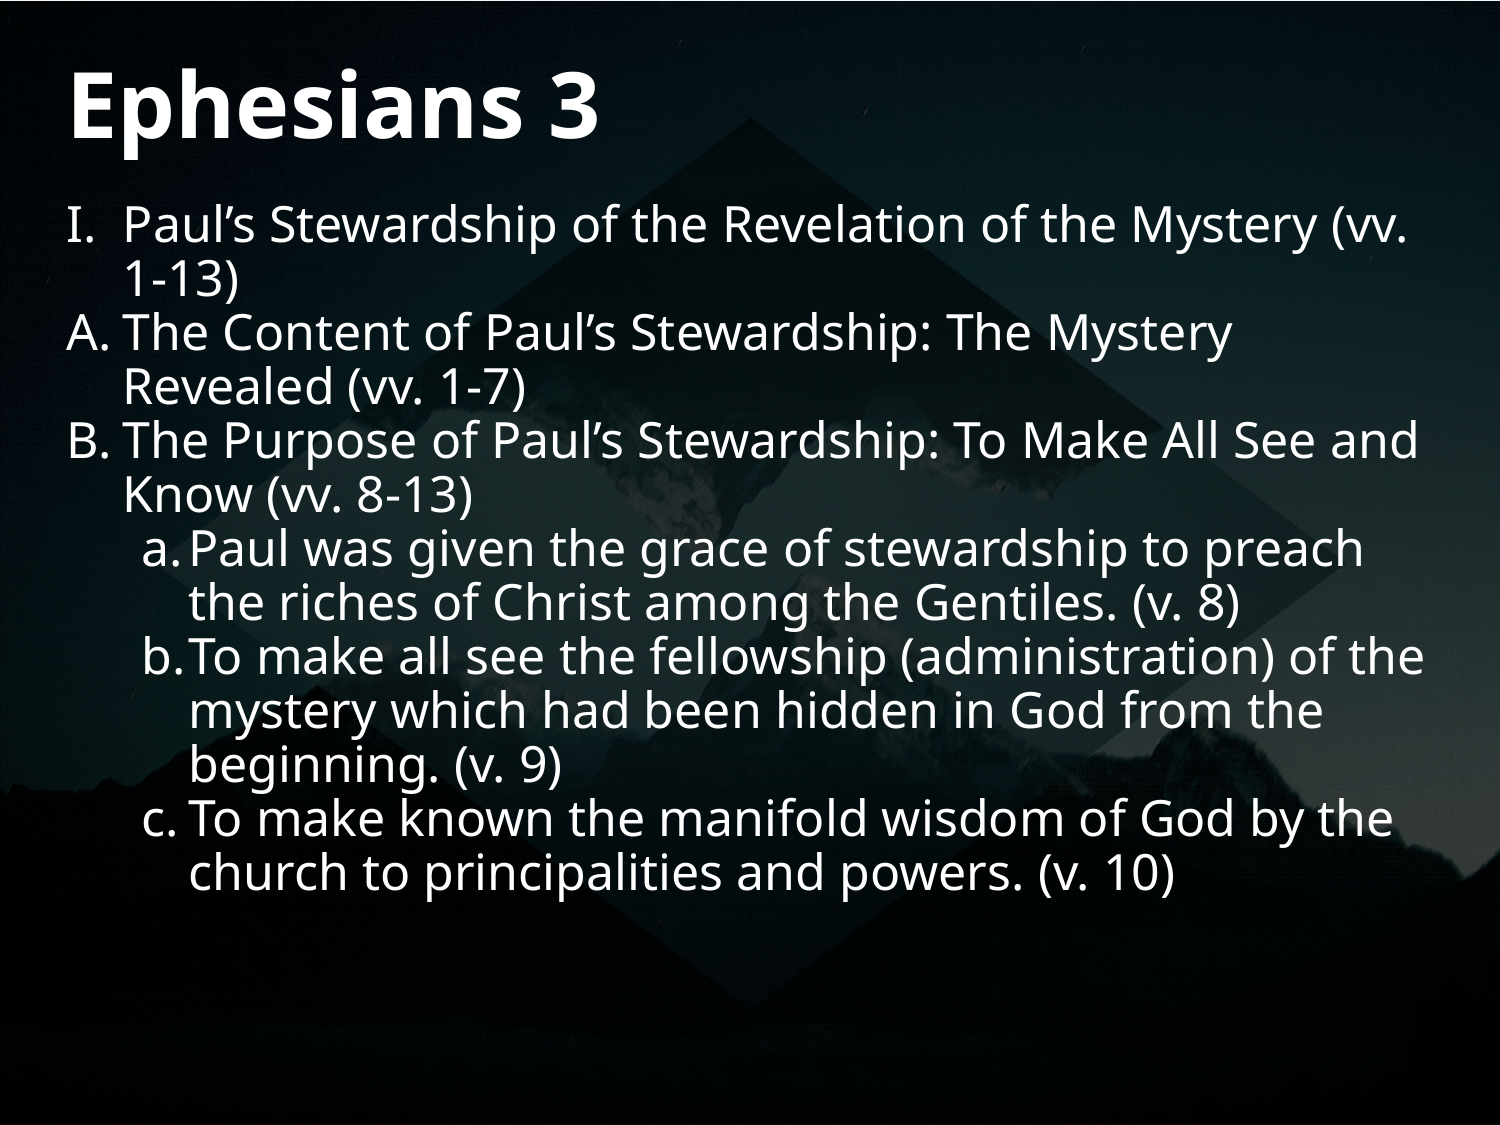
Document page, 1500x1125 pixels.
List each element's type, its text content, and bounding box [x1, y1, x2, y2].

picture [0, 0, 1500, 1125]
title Ephesians 3 [51, 0, 1449, 192]
list Paul’s Stewardship of the Revelation of the Mystery (vv. 1-13) The Content of Paul’s Stewardship: The Mystery Revealed (vv. 1-7) The Purpose of Paul’s Stewardship: To Make All See and Know (vv. 8-13) Paul was given the grace of stewardship to preach the riches of Christ among the Gentiles. (v. 8) To make all see the fellowship (administration) of the mystery which had been hidden in God from the beginning. (v. 9) To make known the manifold wisdom of God by the church to principalities and powers. (v. 10) [51, 192, 1449, 1089]
